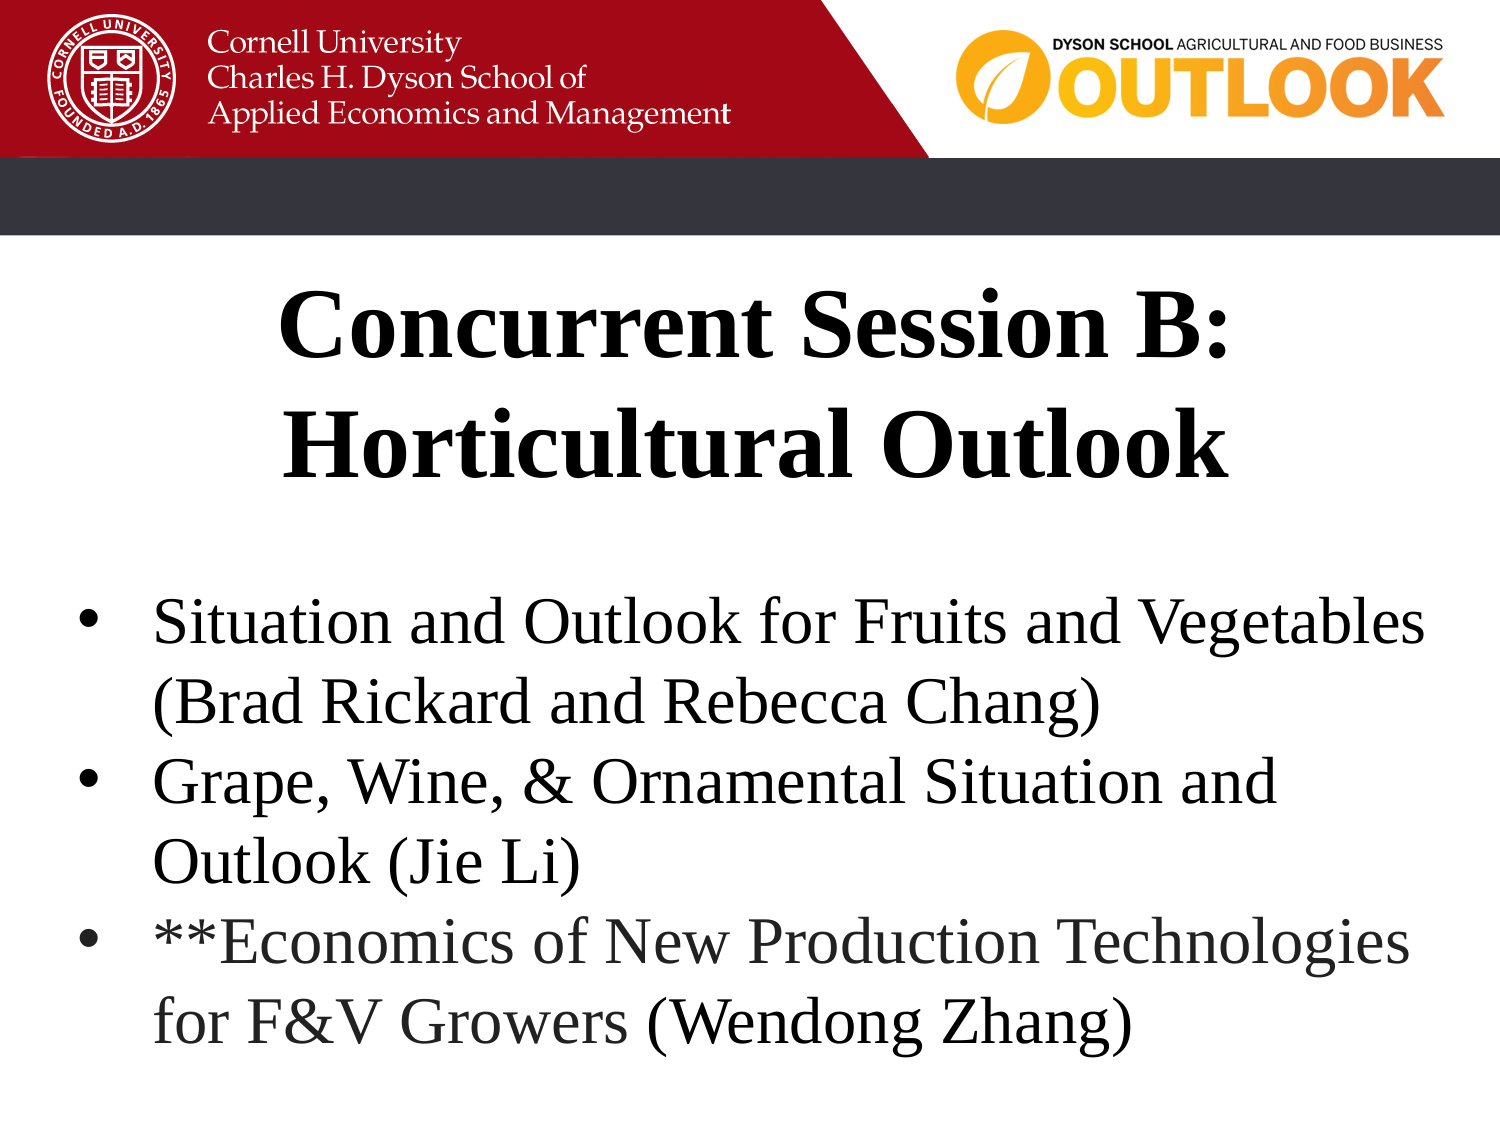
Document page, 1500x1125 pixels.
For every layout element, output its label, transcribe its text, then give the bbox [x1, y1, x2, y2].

picture [0, 0, 1500, 158]
text_box Concurrent Session B: Horticultural Outlook Situation and Outlook for Fruits and Vegetables (Brad Rickard and Rebecca Chang) Grape, Wine, & Ornamental Situation and Outlook (Jie Li) **Economics of New Production Technologies for F&V Growers (Wendong Zhang) [62, 249, 1450, 1065]
